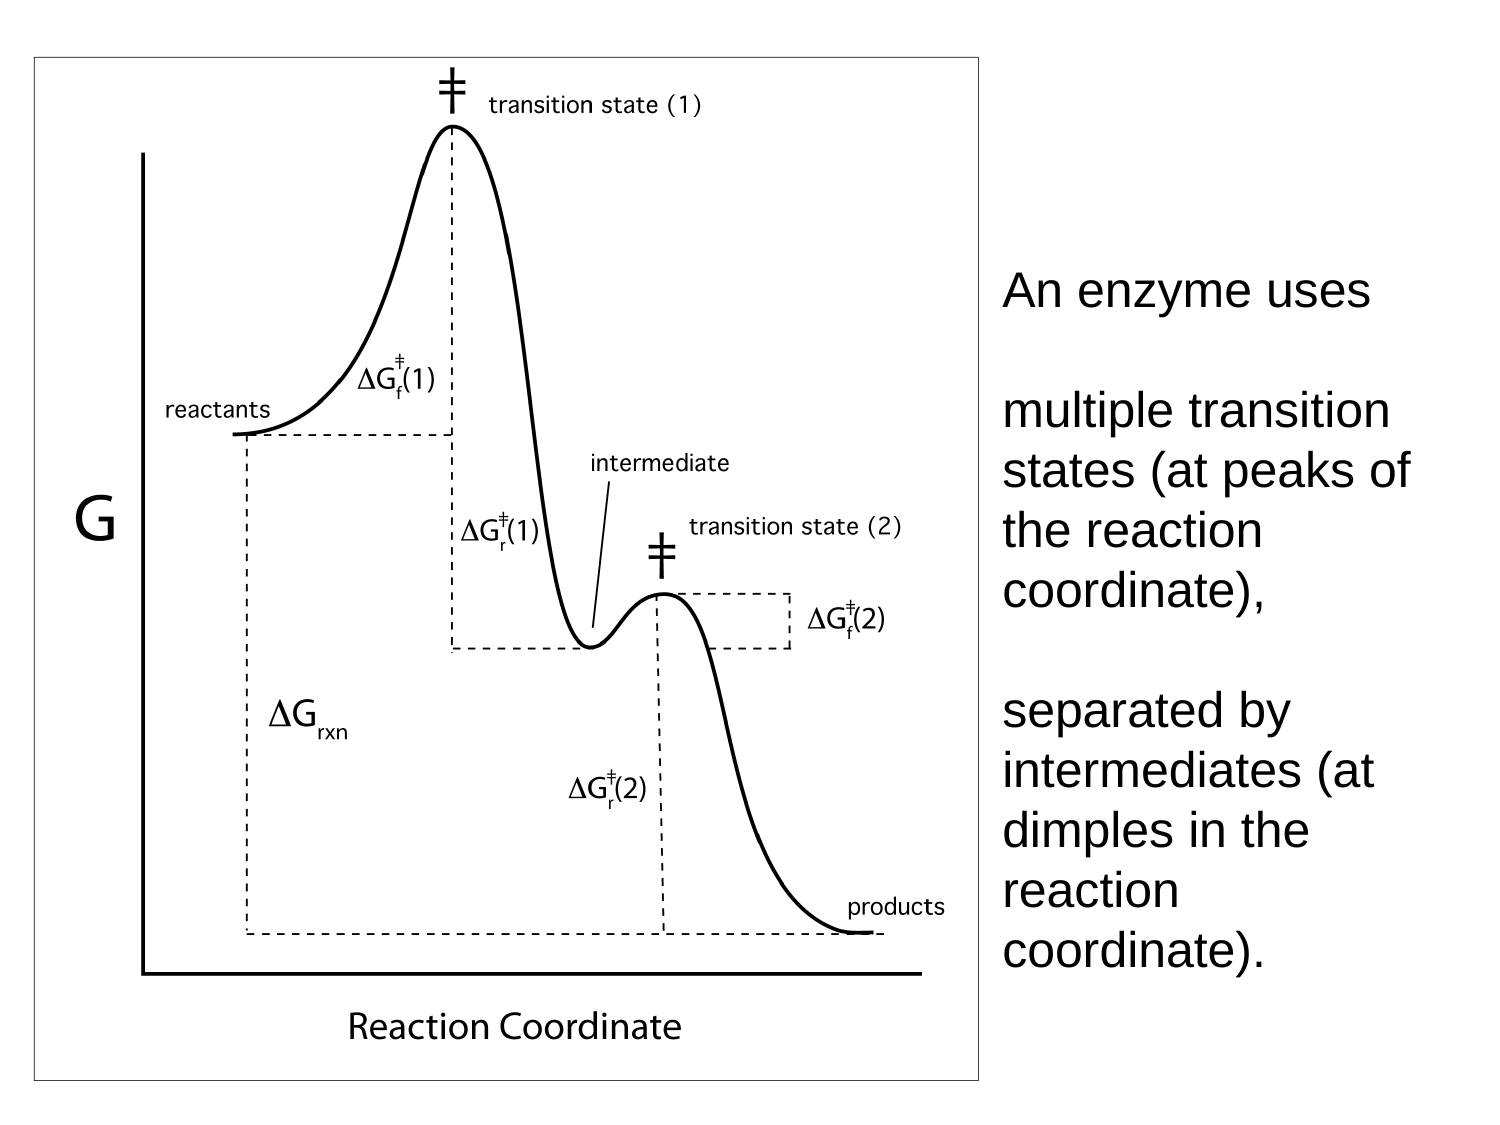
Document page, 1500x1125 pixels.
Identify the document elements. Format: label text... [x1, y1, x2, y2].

text_box An enzyme uses multiple transition states (at peaks of the reaction coordinate), separated by intermediates (at dimples in the reaction coordinate). [1014, 249, 1463, 985]
picture [3, 0, 1010, 1125]
